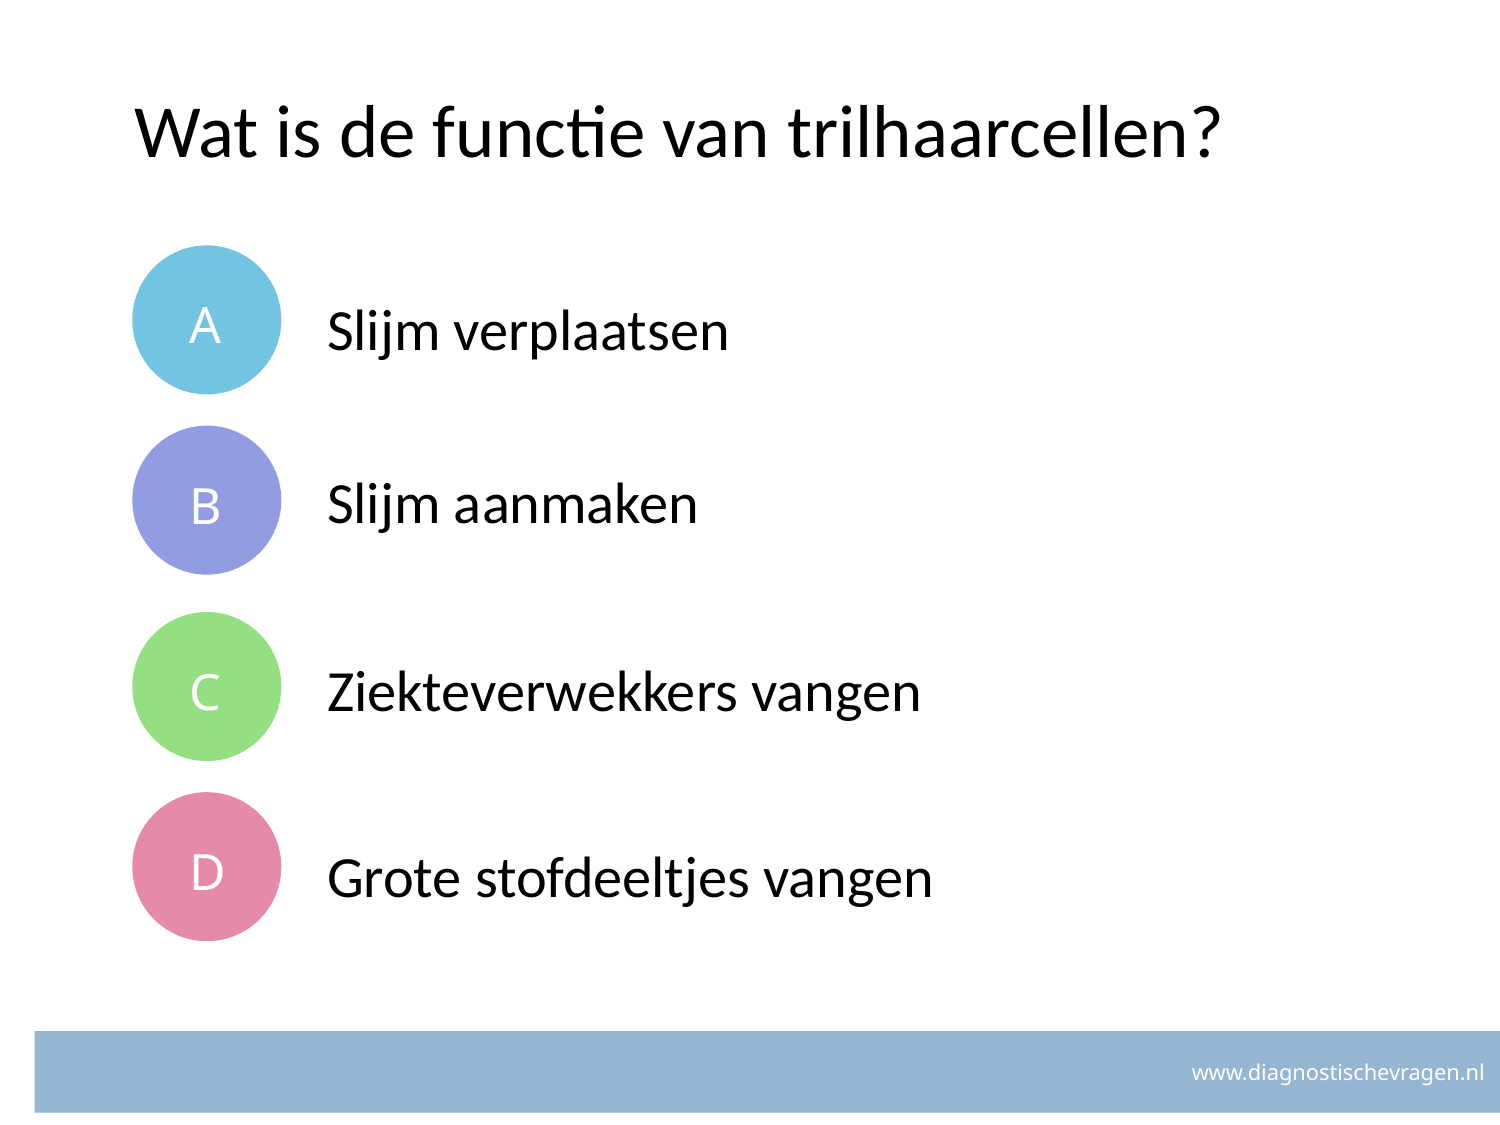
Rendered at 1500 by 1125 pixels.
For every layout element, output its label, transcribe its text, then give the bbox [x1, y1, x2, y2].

text_box [34, 1031, 1500, 1113]
title Wat is de functie van trilhaarcellen? [119, 65, 1450, 206]
text_box www.diagnostischevragen.nl [1119, 1051, 1500, 1093]
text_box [132, 425, 1332, 575]
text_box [132, 791, 1332, 942]
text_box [132, 245, 1332, 395]
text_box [132, 611, 1332, 762]
